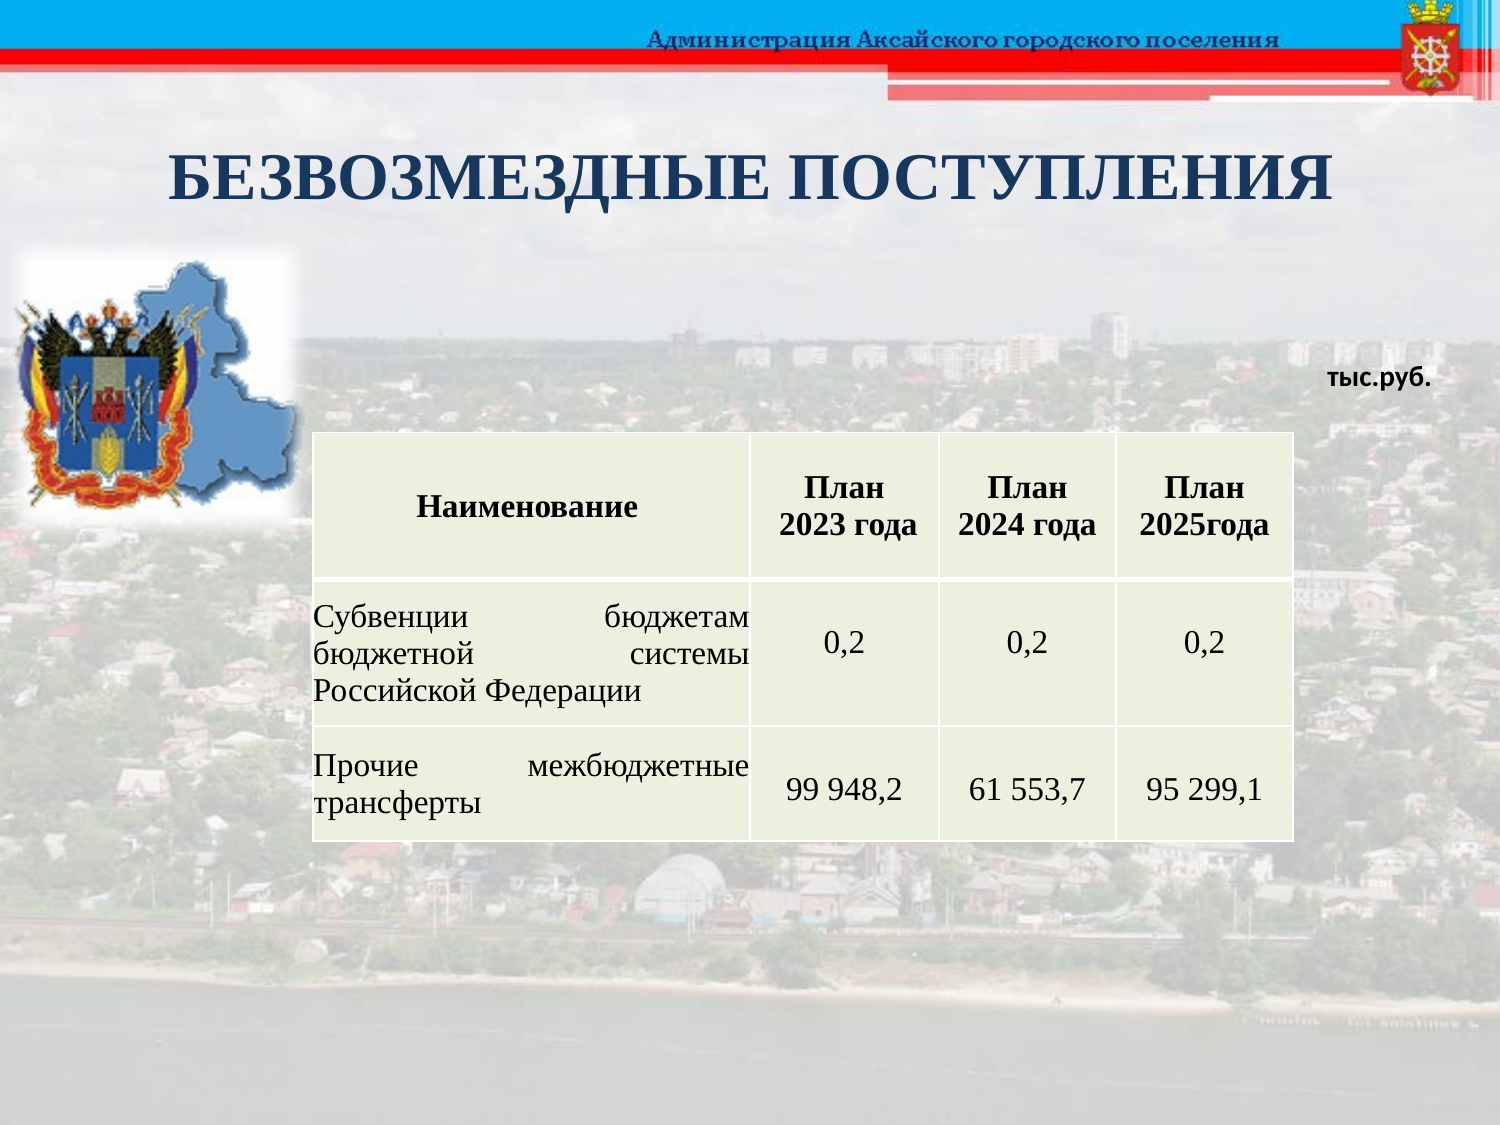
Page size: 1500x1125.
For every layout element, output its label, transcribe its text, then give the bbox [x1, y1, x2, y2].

table_cell 0,2 [940, 582, 1115, 725]
table_cell Субвенции бюджетам бюджетной системы Российской Федерации [314, 582, 749, 725]
table_cell 61 553,7 [940, 727, 1115, 840]
table_cell 0,2 [1117, 582, 1292, 725]
table_header План 2024 года [940, 433, 1115, 577]
table_cell 0,2 [751, 582, 938, 725]
table_cell 99 948,2 [751, 727, 938, 840]
title БЕЗВОЗМЕЗДНЫЕ ПОСТУПЛЕНИЯ [76, 113, 1427, 233]
table_header План 2025года [1117, 433, 1292, 577]
table_header План 2023 года [751, 433, 938, 577]
text_box тыс.руб. [1210, 349, 1447, 400]
table_cell Прочие межбюджетные трансферты [314, 727, 749, 840]
table_cell 95 299,1 [1117, 727, 1292, 840]
table_header Наименование [314, 433, 749, 577]
picture [0, 0, 1500, 1125]
